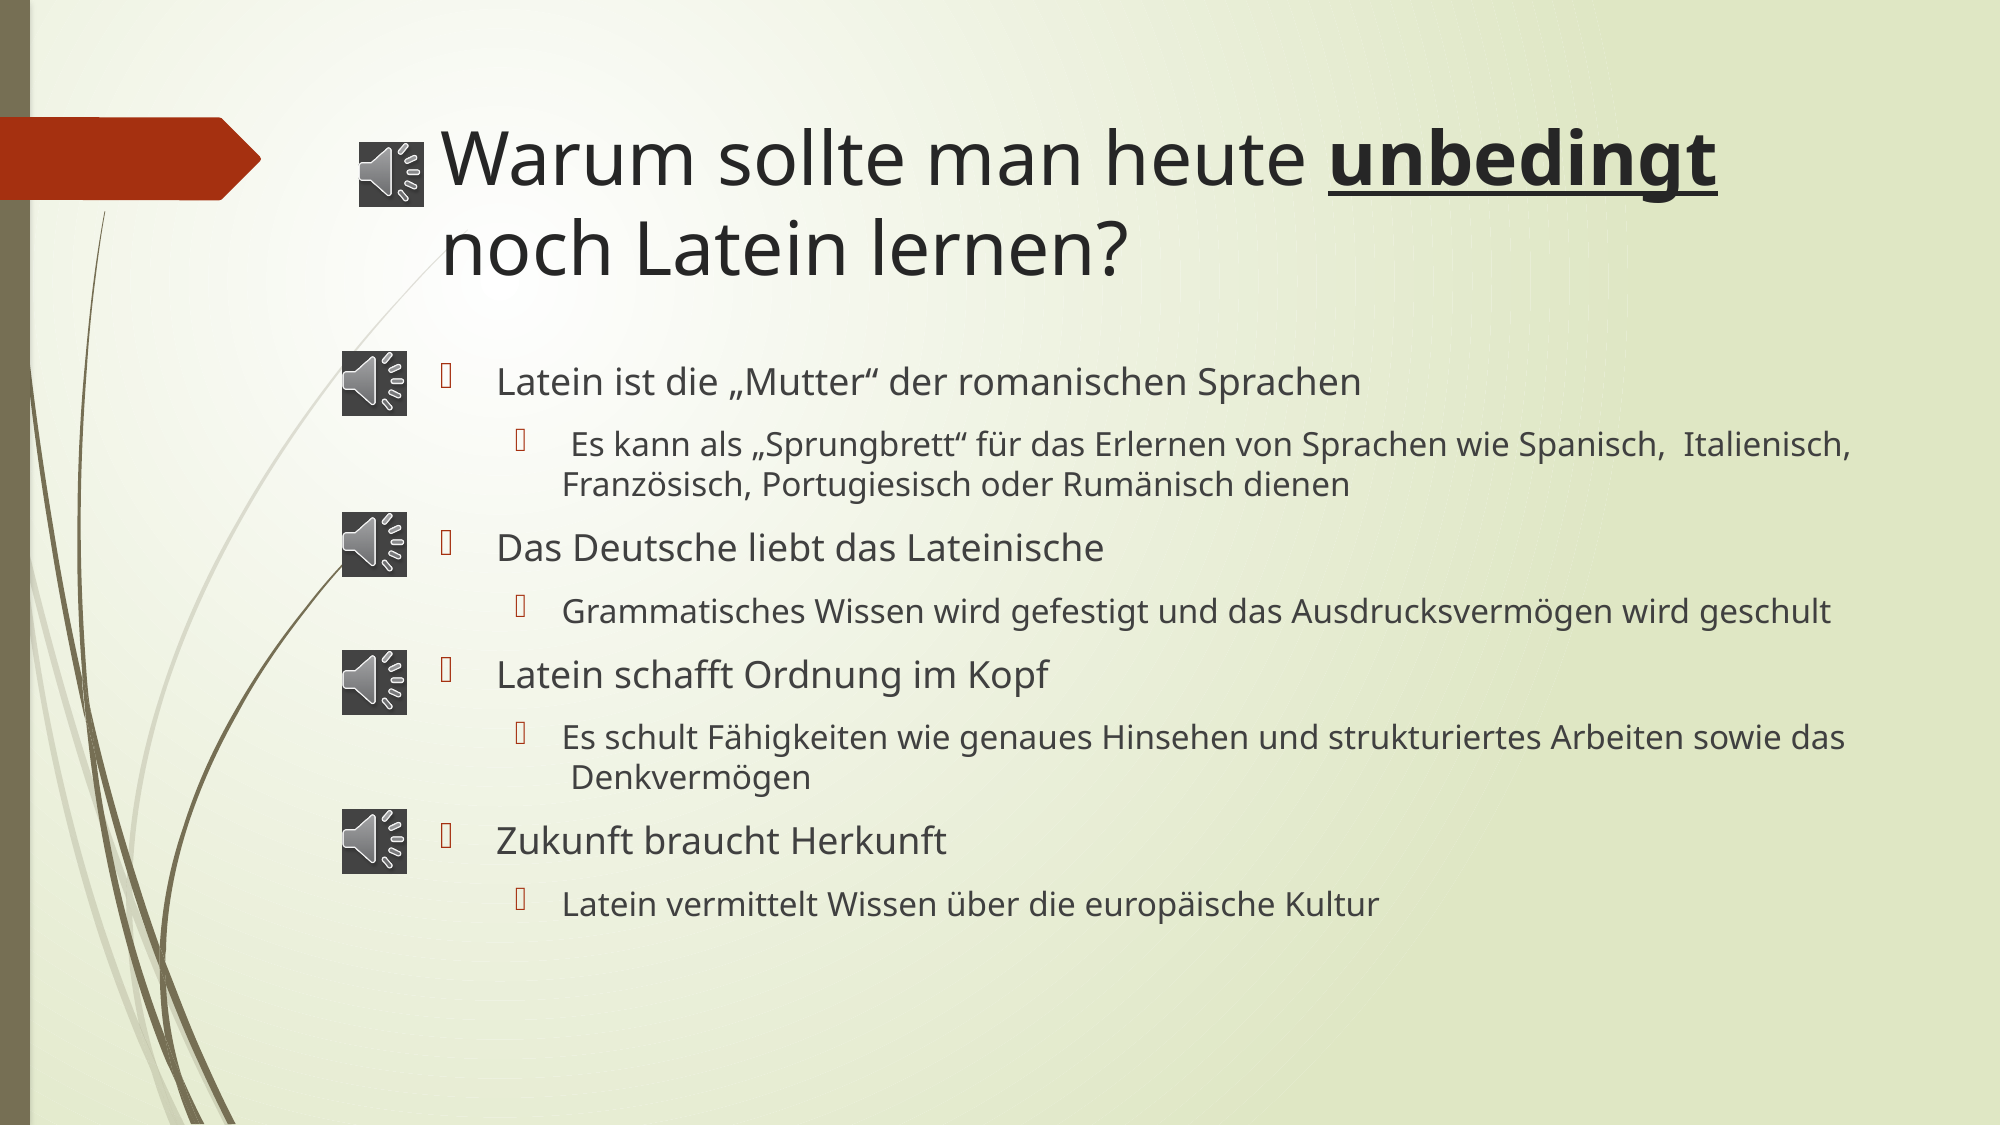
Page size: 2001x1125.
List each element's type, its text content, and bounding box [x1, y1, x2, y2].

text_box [341, 807, 409, 875]
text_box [341, 349, 409, 417]
list Latein ist die „Mutter“ der romanischen Sprachen Es kann als „Sprungbrett“ für das Erlernen von Sprachen wie Spanisch, Italienisch, Französisch, Portugiesisch oder Rumänisch dienen Das Deutsche liebt das Lateinische Grammatisches Wissen wird gefestigt und das Ausdrucksvermögen wird geschult Latein schafft Ordnung im Kopf Es schult Fähigkeiten wie genaues Hinsehen und strukturiertes Arbeiten sowie das Denkvermögen Zukunft braucht Herkunft Latein vermittelt Wissen über die europäische Kultur [424, 350, 1888, 1084]
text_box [357, 140, 425, 208]
title Warum sollte man heute unbedingt noch Latein lernen? [425, 102, 1888, 313]
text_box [341, 648, 409, 716]
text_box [341, 510, 409, 578]
